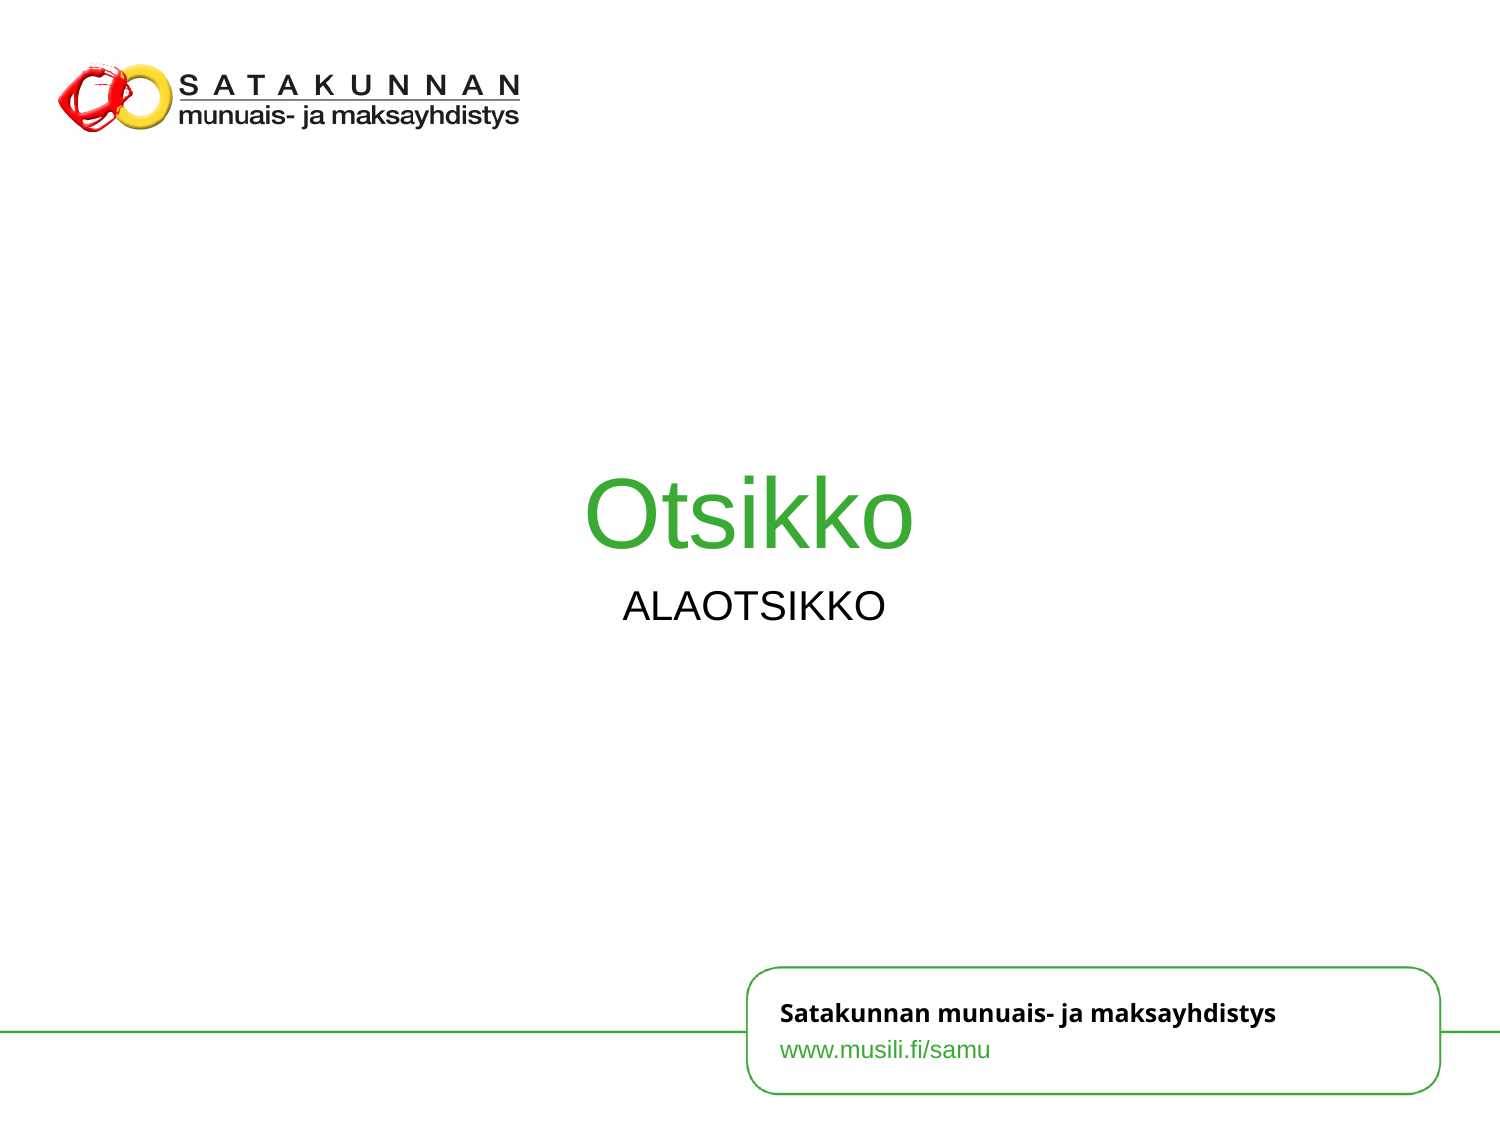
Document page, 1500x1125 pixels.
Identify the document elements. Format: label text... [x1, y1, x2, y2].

picture [41, 46, 537, 148]
subtitle ALAOTSIKKO [128, 571, 1381, 655]
text_box Satakunnan munuais- ja maksayhdistys www.musili.fi/samu [780, 990, 1372, 1072]
title Otsikko [42, 388, 1458, 630]
picture [0, 956, 1500, 1105]
